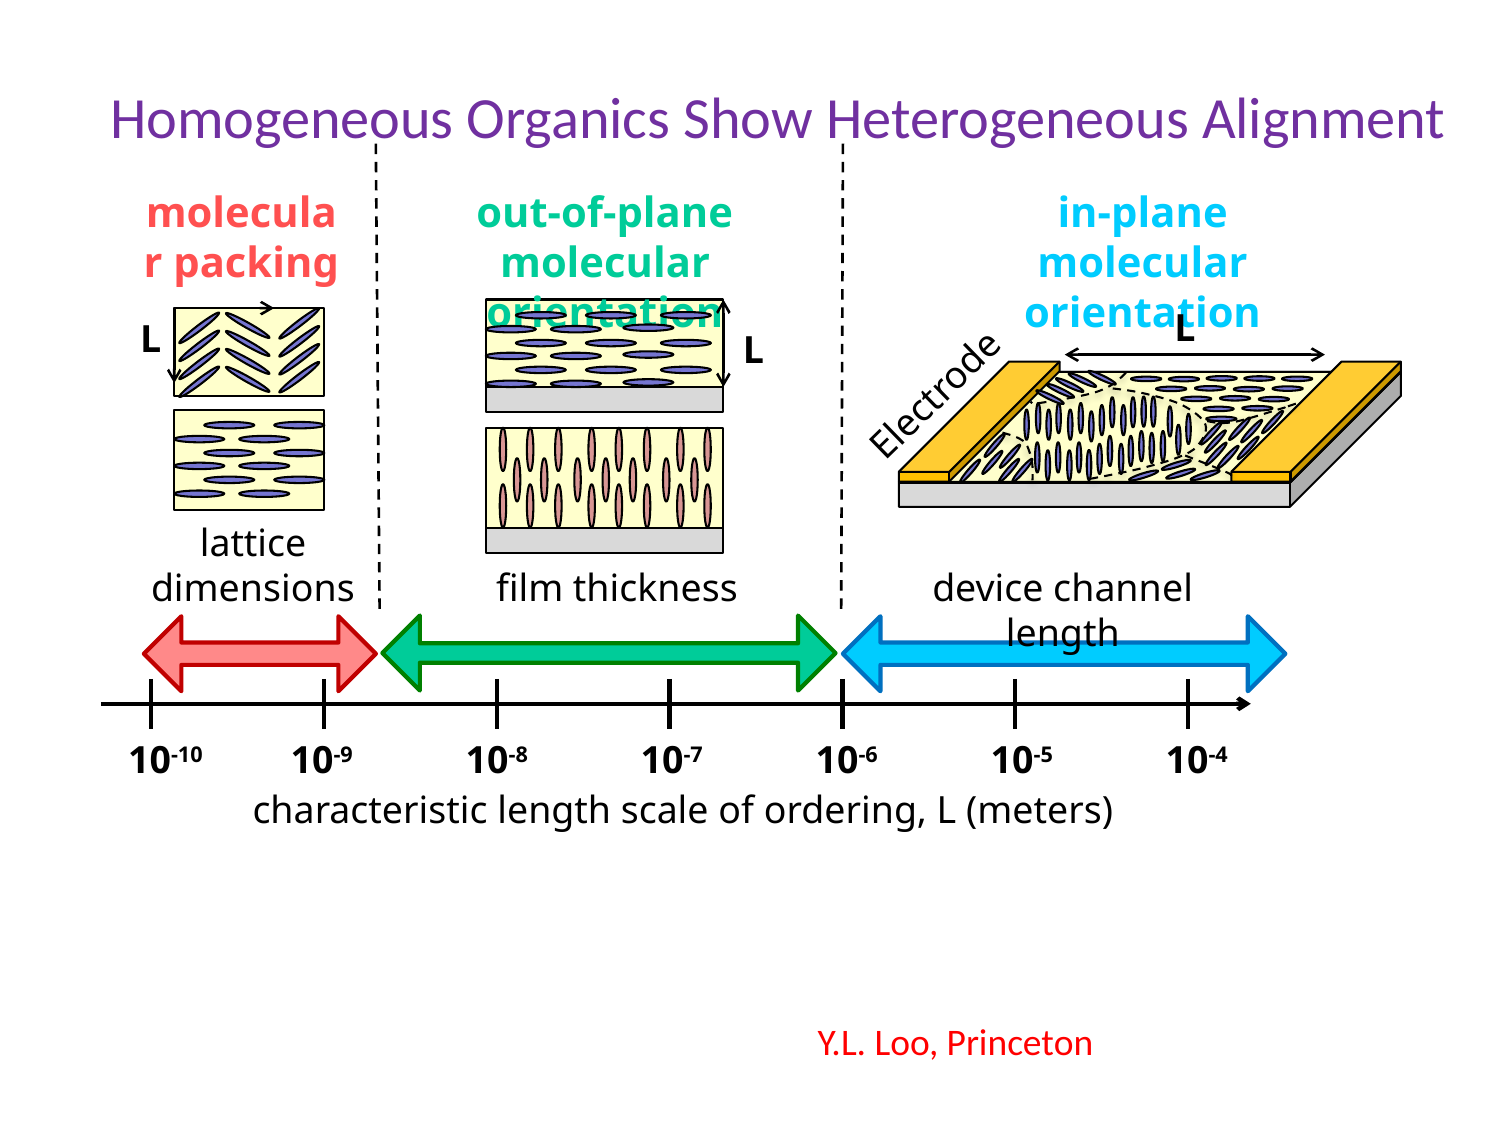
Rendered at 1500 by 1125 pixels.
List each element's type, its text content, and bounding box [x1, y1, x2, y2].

text_box [1204, 414, 1239, 424]
text_box [1222, 468, 1232, 476]
text_box [1002, 430, 1033, 464]
text_box [1201, 404, 1236, 414]
text_box [1232, 384, 1266, 394]
text_box [1127, 468, 1161, 483]
text_box [1086, 409, 1096, 444]
text_box [1164, 466, 1198, 481]
text_box [1126, 434, 1136, 468]
text_box lattice dimensions [126, 511, 370, 617]
text_box [709, 426, 725, 526]
text_box [1239, 417, 1265, 445]
text_box [1027, 466, 1035, 481]
text_box [982, 431, 1007, 459]
text_box [951, 473, 962, 484]
text_box [957, 457, 983, 485]
text_box [1120, 472, 1229, 484]
text_box [840, 632, 1288, 687]
text_box [1044, 407, 1054, 442]
text_box [273, 306, 326, 321]
text_box in-plane molecular orientation [935, 210, 1350, 344]
text_box [1032, 440, 1042, 475]
text_box [1016, 478, 1026, 484]
text_box L [129, 308, 155, 368]
text_box [1053, 440, 1063, 475]
text_box [1043, 448, 1053, 483]
text_box [380, 613, 838, 677]
text_box [1270, 384, 1305, 393]
text_box characteristic length scale of ordering, L (meters) [237, 798, 1129, 839]
text_box [1095, 442, 1104, 476]
text_box [1084, 448, 1094, 482]
text_box [1184, 453, 1203, 464]
text_box Y.L. Loo, Princeton [802, 1010, 1109, 1071]
text_box [1095, 369, 1330, 416]
text_box Electrode [849, 304, 1025, 483]
text_box [1204, 373, 1239, 383]
text_box [1065, 407, 1075, 442]
text_box [1280, 374, 1314, 384]
text_box [1111, 371, 1128, 383]
text_box [1092, 386, 1206, 481]
text_box [1044, 381, 1077, 400]
text_box [1116, 442, 1126, 476]
text_box [1203, 440, 1229, 468]
text_box [1086, 368, 1118, 387]
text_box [100, 678, 1252, 790]
text_box [172, 504, 326, 511]
text_box [1229, 359, 1403, 484]
text_box [1076, 401, 1086, 435]
text_box [1227, 415, 1253, 443]
text_box [1218, 393, 1252, 403]
text_box [1097, 403, 1107, 437]
text_box [896, 359, 1062, 484]
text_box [173, 421, 325, 498]
text_box L [732, 318, 758, 379]
text_box [1165, 404, 1175, 439]
text_box [1257, 394, 1291, 404]
text_box [1034, 388, 1066, 407]
text_box [1066, 371, 1099, 389]
text_box [1129, 374, 1164, 384]
text_box [1188, 468, 1222, 483]
text_box [1054, 405, 1063, 435]
text_box [1029, 398, 1048, 406]
text_box [965, 451, 1002, 484]
text_box [1149, 394, 1158, 429]
text_box [1193, 383, 1227, 393]
text_box [1075, 381, 1110, 397]
text_box [1059, 369, 1094, 380]
text_box [1010, 456, 1035, 485]
text_box [1154, 384, 1188, 394]
text_box [1119, 403, 1128, 437]
text_box [1200, 453, 1209, 460]
text_box molecular packing [122, 210, 361, 294]
text_box [1179, 394, 1214, 404]
text_box film thickness [473, 556, 761, 617]
text_box [1105, 434, 1115, 468]
text_box [1107, 395, 1117, 430]
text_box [485, 311, 724, 413]
text_box [1184, 412, 1193, 446]
text_box [1260, 408, 1286, 436]
text_box [1005, 412, 1023, 438]
title Homogeneous Organics Show Heterogeneous Alignment [75, 21, 1481, 210]
text_box [996, 456, 1022, 485]
text_box [1065, 448, 1074, 483]
text_box [141, 617, 378, 677]
text_box [1137, 429, 1146, 463]
text_box out-of-plane molecular orientation [384, 210, 834, 344]
text_box [1214, 431, 1245, 464]
text_box [1236, 399, 1303, 424]
text_box [1022, 407, 1031, 442]
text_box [1239, 364, 1394, 469]
text_box [980, 448, 1005, 477]
text_box [1235, 434, 1261, 462]
text_box [1202, 428, 1228, 455]
text_box [1053, 376, 1086, 394]
text_box [1139, 394, 1149, 429]
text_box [174, 307, 275, 384]
text_box [1174, 422, 1183, 457]
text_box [279, 320, 325, 385]
text_box [1033, 401, 1043, 435]
text_box [1159, 457, 1193, 472]
text_box [484, 426, 500, 526]
text_box [183, 392, 326, 398]
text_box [375, 143, 380, 617]
text_box [1167, 374, 1201, 384]
text_box [1226, 457, 1237, 470]
text_box L [1164, 296, 1190, 353]
text_box [906, 364, 1053, 469]
text_box [1198, 420, 1224, 447]
text_box [1240, 403, 1275, 413]
text_box [1003, 474, 1013, 484]
text_box [1242, 374, 1277, 383]
text_box [1147, 431, 1157, 465]
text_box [840, 143, 844, 612]
text_box [1158, 429, 1168, 463]
text_box [1027, 400, 1104, 484]
text_box [896, 371, 1404, 509]
text_box [1128, 395, 1138, 430]
text_box [1074, 440, 1084, 475]
text_box [997, 442, 1023, 470]
text_box device channel length [859, 556, 1267, 662]
text_box [172, 408, 326, 422]
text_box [499, 427, 711, 528]
text_box [1215, 443, 1241, 471]
text_box [484, 526, 725, 555]
